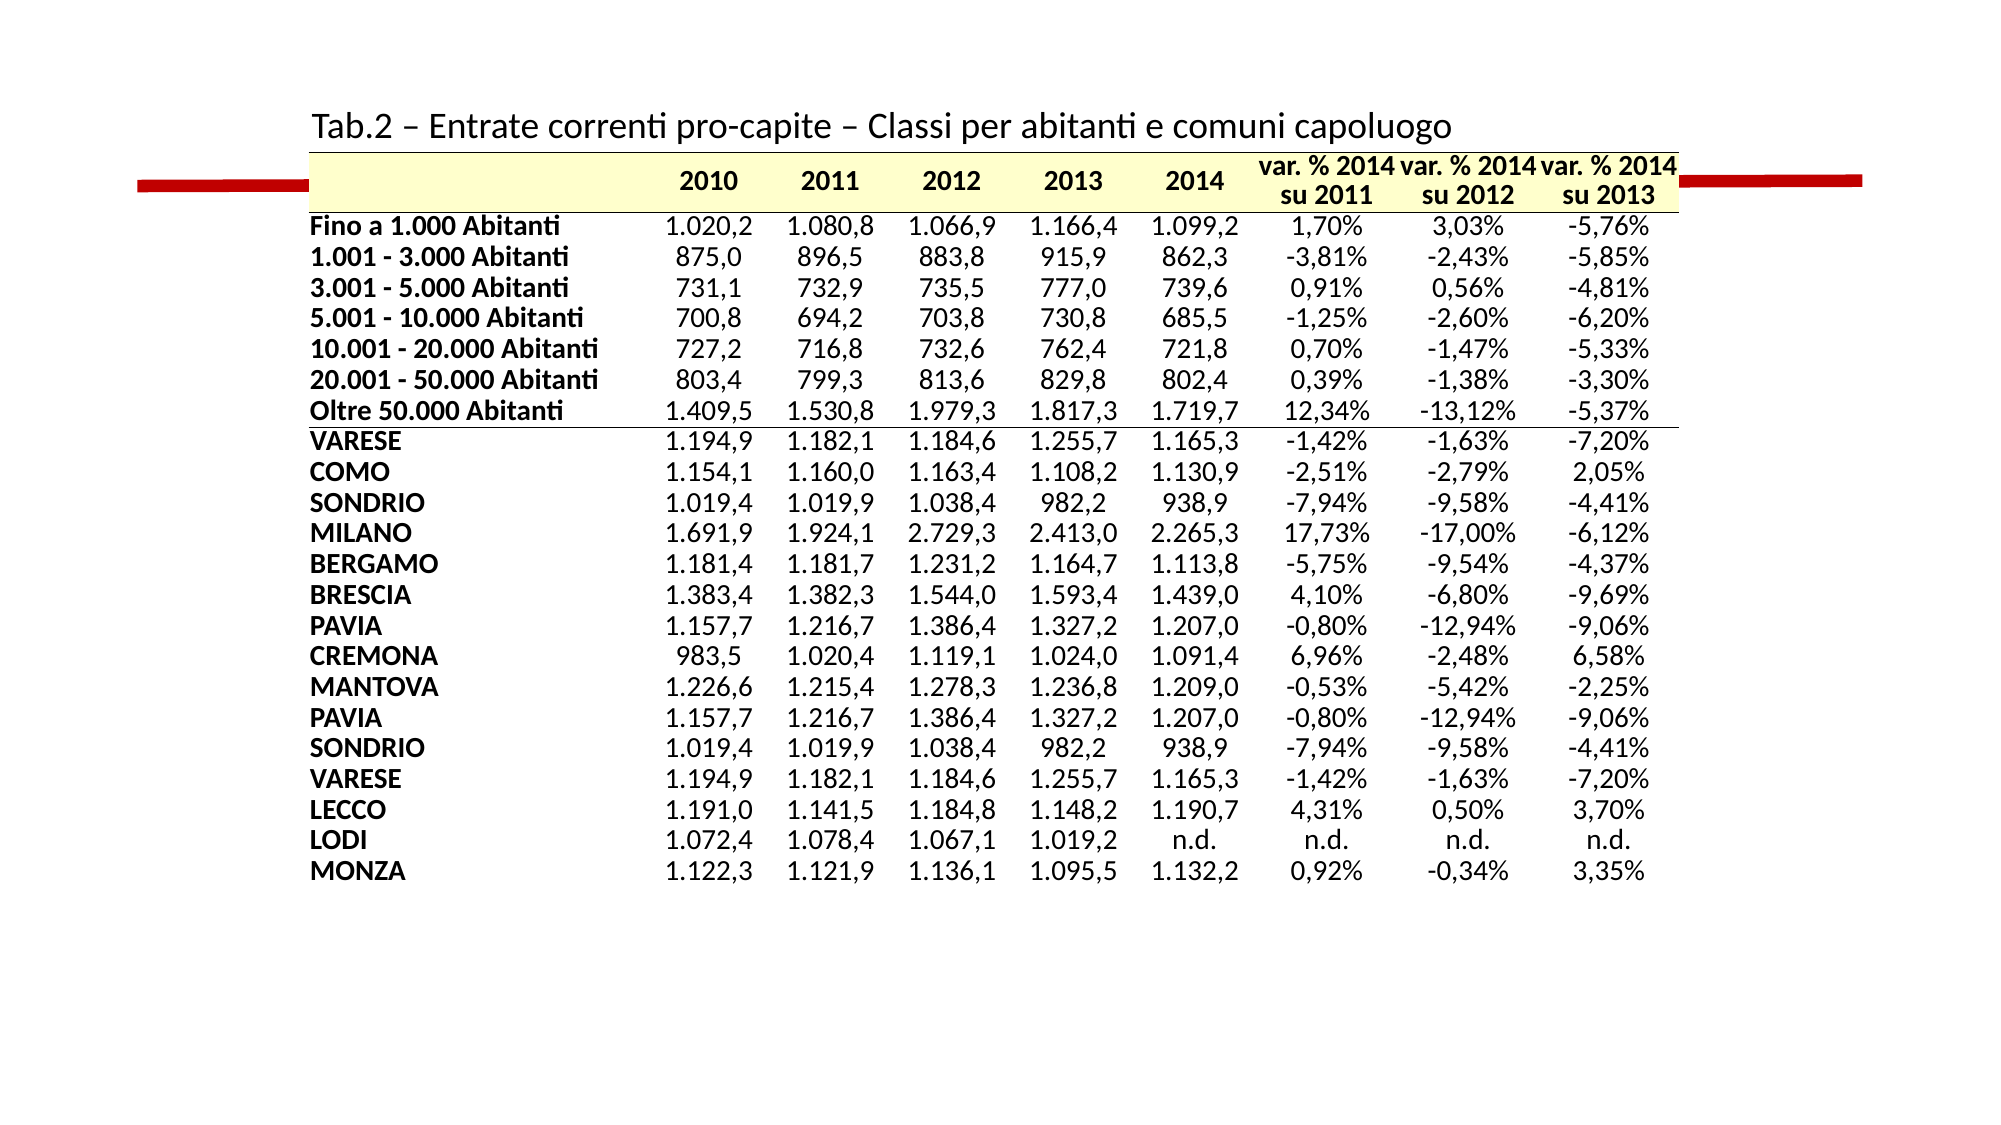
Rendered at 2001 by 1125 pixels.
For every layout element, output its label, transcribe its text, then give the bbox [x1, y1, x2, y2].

table_cell 6,58% [1539, 642, 1679, 673]
table_cell -6,20% [1539, 304, 1679, 335]
table_header [309, 154, 648, 212]
table_cell -13,12% [1398, 397, 1539, 427]
table_cell 1.020,4 [770, 642, 891, 673]
table_cell 1.163,4 [891, 458, 1013, 489]
table_cell CREMONA [309, 642, 648, 673]
table_cell -0,53% [1256, 673, 1398, 704]
table_cell 1.130,9 [1134, 458, 1256, 489]
table_cell -2,48% [1398, 642, 1539, 673]
table_header 2011 [770, 154, 891, 212]
table_cell MILANO [309, 519, 648, 550]
table_cell 777,0 [1013, 274, 1134, 304]
table_cell 982,2 [1013, 489, 1134, 519]
table_cell 1.182,1 [770, 765, 891, 796]
table_cell -0,80% [1256, 704, 1398, 734]
table_cell 1.209,0 [1134, 673, 1256, 704]
table_cell 982,2 [1013, 734, 1134, 765]
table_cell 1.164,7 [1013, 550, 1134, 581]
table_cell -3,81% [1256, 243, 1398, 274]
table_cell -9,06% [1539, 704, 1679, 734]
table_header 2013 [1013, 154, 1134, 212]
table_cell 875,0 [648, 243, 770, 274]
table_cell 1.119,1 [891, 642, 1013, 673]
table_cell -1,63% [1398, 428, 1539, 458]
table_cell 1.255,7 [1013, 428, 1134, 458]
table_cell 732,9 [770, 274, 891, 304]
table_cell -0,80% [1256, 612, 1398, 642]
table_cell -4,37% [1539, 550, 1679, 581]
table_cell 1.194,9 [648, 765, 770, 796]
table_cell -1,63% [1398, 765, 1539, 796]
table_cell PAVIA [309, 612, 648, 642]
table_cell 799,3 [770, 366, 891, 397]
table_cell 735,5 [891, 274, 1013, 304]
table_cell 1.095,5 [1013, 857, 1134, 888]
table_cell 1.215,4 [770, 673, 891, 704]
table_cell 721,8 [1134, 335, 1256, 366]
table_cell 1.530,8 [770, 397, 891, 427]
table_cell 2,05% [1539, 458, 1679, 489]
table_cell -12,94% [1398, 704, 1539, 734]
table_cell 1.226,6 [648, 673, 770, 704]
table_cell 0,50% [1398, 796, 1539, 827]
table_cell -9,69% [1539, 581, 1679, 612]
table_cell n.d. [1539, 827, 1679, 857]
table_cell -1,38% [1398, 366, 1539, 397]
table_cell 1.019,9 [770, 734, 891, 765]
table_cell 0,39% [1256, 366, 1398, 397]
table_cell n.d. [1256, 827, 1398, 857]
table_cell 1.121,9 [770, 857, 891, 888]
table_header 2010 [648, 154, 770, 212]
table_cell -5,85% [1539, 243, 1679, 274]
table_cell 938,9 [1134, 734, 1256, 765]
table_header var. % 2014 su 2012 [1398, 154, 1539, 212]
table_cell -4,41% [1539, 734, 1679, 765]
table_cell 1.160,0 [770, 458, 891, 489]
table_cell -2,43% [1398, 243, 1539, 274]
table_cell LECCO [309, 796, 648, 827]
table_cell -5,75% [1256, 550, 1398, 581]
table_cell 1.038,4 [891, 489, 1013, 519]
table_cell PAVIA [309, 704, 648, 734]
table_cell 1.019,9 [770, 489, 891, 519]
table_cell 5.001 - 10.000 Abitanti [309, 304, 648, 335]
table_cell Oltre 50.000 Abitanti [309, 397, 648, 427]
table_cell 4,10% [1256, 581, 1398, 612]
table_cell 1.190,7 [1134, 796, 1256, 827]
table_cell LODI [309, 827, 648, 857]
table_cell 730,8 [1013, 304, 1134, 335]
table_cell 1.078,4 [770, 827, 891, 857]
table_cell 1.080,8 [770, 213, 891, 243]
table_cell 1.409,5 [648, 397, 770, 427]
table_header var. % 2014 su 2013 [1539, 153, 1679, 212]
table_cell 1.113,8 [1134, 550, 1256, 581]
table_cell 6,96% [1256, 642, 1398, 673]
table_cell 813,6 [891, 366, 1013, 397]
table_cell -9,58% [1398, 734, 1539, 765]
table_cell MANTOVA [309, 673, 648, 704]
table_cell 1.067,1 [891, 827, 1013, 857]
table_cell -0,34% [1398, 857, 1539, 888]
table_cell 20.001 - 50.000 Abitanti [309, 366, 648, 397]
table_cell -17,00% [1398, 519, 1539, 550]
table_cell 1.439,0 [1134, 581, 1256, 612]
table_cell -2,79% [1398, 458, 1539, 489]
table_cell 1.157,7 [648, 612, 770, 642]
table_cell -12,94% [1398, 612, 1539, 642]
table_cell -2,51% [1256, 458, 1398, 489]
table_cell 1.019,2 [1013, 827, 1134, 857]
table_cell Fino a 1.000 Abitanti [309, 213, 648, 243]
table_cell -1,47% [1398, 335, 1539, 366]
table_cell 1.255,7 [1013, 765, 1134, 796]
table_cell -1,25% [1256, 304, 1398, 335]
table_cell 1.383,4 [648, 581, 770, 612]
table_cell 1.165,3 [1134, 428, 1256, 458]
table_cell 732,6 [891, 335, 1013, 366]
table_header var. % 2014 su 2011 [1256, 154, 1398, 212]
table_cell 1.191,0 [648, 796, 770, 827]
table_cell 1.122,3 [648, 857, 770, 888]
table_cell -5,33% [1539, 335, 1679, 366]
table_cell 802,4 [1134, 366, 1256, 397]
table_cell COMO [309, 458, 648, 489]
table_cell 731,1 [648, 274, 770, 304]
table_cell -4,81% [1539, 274, 1679, 304]
table_cell 716,8 [770, 335, 891, 366]
table_cell -2,60% [1398, 304, 1539, 335]
table_cell 862,3 [1134, 243, 1256, 274]
table_cell 1.184,8 [891, 796, 1013, 827]
table_cell 1.184,6 [891, 765, 1013, 796]
table_header 2012 [891, 154, 1013, 212]
table_cell 1.157,7 [648, 704, 770, 734]
table_cell 1.593,4 [1013, 581, 1134, 612]
table_cell 1.099,2 [1134, 213, 1256, 243]
table_cell 1.207,0 [1134, 612, 1256, 642]
table_cell SONDRIO [309, 734, 648, 765]
table_cell 2.265,3 [1134, 519, 1256, 550]
table_cell -1,42% [1256, 765, 1398, 796]
table_cell 1.165,3 [1134, 765, 1256, 796]
table_cell 983,5 [648, 642, 770, 673]
table_cell -7,20% [1539, 765, 1679, 796]
table_cell 0,70% [1256, 335, 1398, 366]
table_cell 3,35% [1539, 857, 1679, 888]
table_cell 1.148,2 [1013, 796, 1134, 827]
table_cell 1.278,3 [891, 673, 1013, 704]
table_cell 938,9 [1134, 489, 1256, 519]
table_cell -5,37% [1539, 397, 1679, 427]
table_cell 803,4 [648, 366, 770, 397]
table_cell 1.181,7 [770, 550, 891, 581]
table_cell 1.038,4 [891, 734, 1013, 765]
table_cell 1.382,3 [770, 581, 891, 612]
table_cell 0,92% [1256, 857, 1398, 888]
table_cell 1.327,2 [1013, 612, 1134, 642]
table_cell 1.154,1 [648, 458, 770, 489]
table_cell -2,25% [1539, 673, 1679, 704]
table_cell 1.132,2 [1134, 857, 1256, 888]
table_cell 896,5 [770, 243, 891, 274]
table_cell 1.216,7 [770, 704, 891, 734]
table_cell -5,76% [1539, 213, 1679, 243]
table_cell -9,58% [1398, 489, 1539, 519]
table_cell 1.979,3 [891, 397, 1013, 427]
table_cell -4,41% [1539, 489, 1679, 519]
table_cell 4,31% [1256, 796, 1398, 827]
table_cell 10.001 - 20.000 Abitanti [309, 335, 648, 366]
table_cell -9,54% [1398, 550, 1539, 581]
table_cell 1.024,0 [1013, 642, 1134, 673]
table_cell 685,5 [1134, 304, 1256, 335]
table_cell 1,70% [1256, 213, 1398, 243]
table_cell 739,6 [1134, 274, 1256, 304]
table_cell -3,30% [1539, 366, 1679, 397]
table_cell 3,03% [1398, 213, 1539, 243]
table_cell 1.136,1 [891, 857, 1013, 888]
table_cell 1.108,2 [1013, 458, 1134, 489]
table_cell SONDRIO [309, 489, 648, 519]
table_cell 700,8 [648, 304, 770, 335]
table_header 2014 [1134, 154, 1256, 212]
table_cell BRESCIA [309, 581, 648, 612]
table_cell 1.001 - 3.000 Abitanti [309, 243, 648, 274]
table_cell 0,91% [1256, 274, 1398, 304]
table_cell 2.729,3 [891, 519, 1013, 550]
table_cell 1.182,1 [770, 428, 891, 458]
table_cell 1.719,7 [1134, 397, 1256, 427]
table_cell 762,4 [1013, 335, 1134, 366]
table_cell MONZA [309, 857, 648, 888]
table_cell VARESE [309, 765, 648, 796]
table_cell 0,56% [1398, 274, 1539, 304]
table_cell 1.184,6 [891, 428, 1013, 458]
table_cell 3,70% [1539, 796, 1679, 827]
table_cell 1.020,2 [648, 213, 770, 243]
table_cell 1.091,4 [1134, 642, 1256, 673]
table_cell 2.413,0 [1013, 519, 1134, 550]
table_cell VARESE [309, 428, 648, 458]
table_cell n.d. [1134, 827, 1256, 857]
table_cell -6,80% [1398, 581, 1539, 612]
table_cell 1.386,4 [891, 612, 1013, 642]
table_cell 727,2 [648, 335, 770, 366]
table_cell 883,8 [891, 243, 1013, 274]
table_cell 694,2 [770, 304, 891, 335]
table_cell 1.072,4 [648, 827, 770, 857]
table_cell 1.141,5 [770, 796, 891, 827]
table_cell -9,06% [1539, 612, 1679, 642]
table_cell 1.817,3 [1013, 397, 1134, 427]
table_cell 1.166,4 [1013, 213, 1134, 243]
table_cell 1.181,4 [648, 550, 770, 581]
table_cell 915,9 [1013, 243, 1134, 274]
table_cell 1.019,4 [648, 489, 770, 519]
table_cell 1.327,2 [1013, 704, 1134, 734]
table_cell 703,8 [891, 304, 1013, 335]
table_cell -1,42% [1256, 428, 1398, 458]
table_cell 1.066,9 [891, 213, 1013, 243]
table_cell -7,94% [1256, 734, 1398, 765]
text_box Tab.2 – Entrate correnti pro-capite – Classi per abitanti e comuni capoluogo [296, 93, 1563, 154]
table_cell BERGAMO [309, 550, 648, 581]
table_cell 1.019,4 [648, 734, 770, 765]
table_cell 1.544,0 [891, 581, 1013, 612]
table_cell 1.216,7 [770, 612, 891, 642]
table_cell 1.207,0 [1134, 704, 1256, 734]
table_cell 17,73% [1256, 519, 1398, 550]
table_cell n.d. [1398, 827, 1539, 857]
table_cell 1.691,9 [648, 519, 770, 550]
table_cell 1.236,8 [1013, 673, 1134, 704]
table_cell 12,34% [1256, 397, 1398, 427]
table_cell 1.924,1 [770, 519, 891, 550]
table_cell -7,94% [1256, 489, 1398, 519]
table_cell 1.386,4 [891, 704, 1013, 734]
table_cell -6,12% [1539, 519, 1679, 550]
table_cell 3.001 - 5.000 Abitanti [309, 274, 648, 304]
table_cell 1.194,9 [648, 428, 770, 458]
table_cell 829,8 [1013, 366, 1134, 397]
table_cell -7,20% [1539, 428, 1679, 458]
table_cell 1.231,2 [891, 550, 1013, 581]
table_cell -5,42% [1398, 673, 1539, 704]
